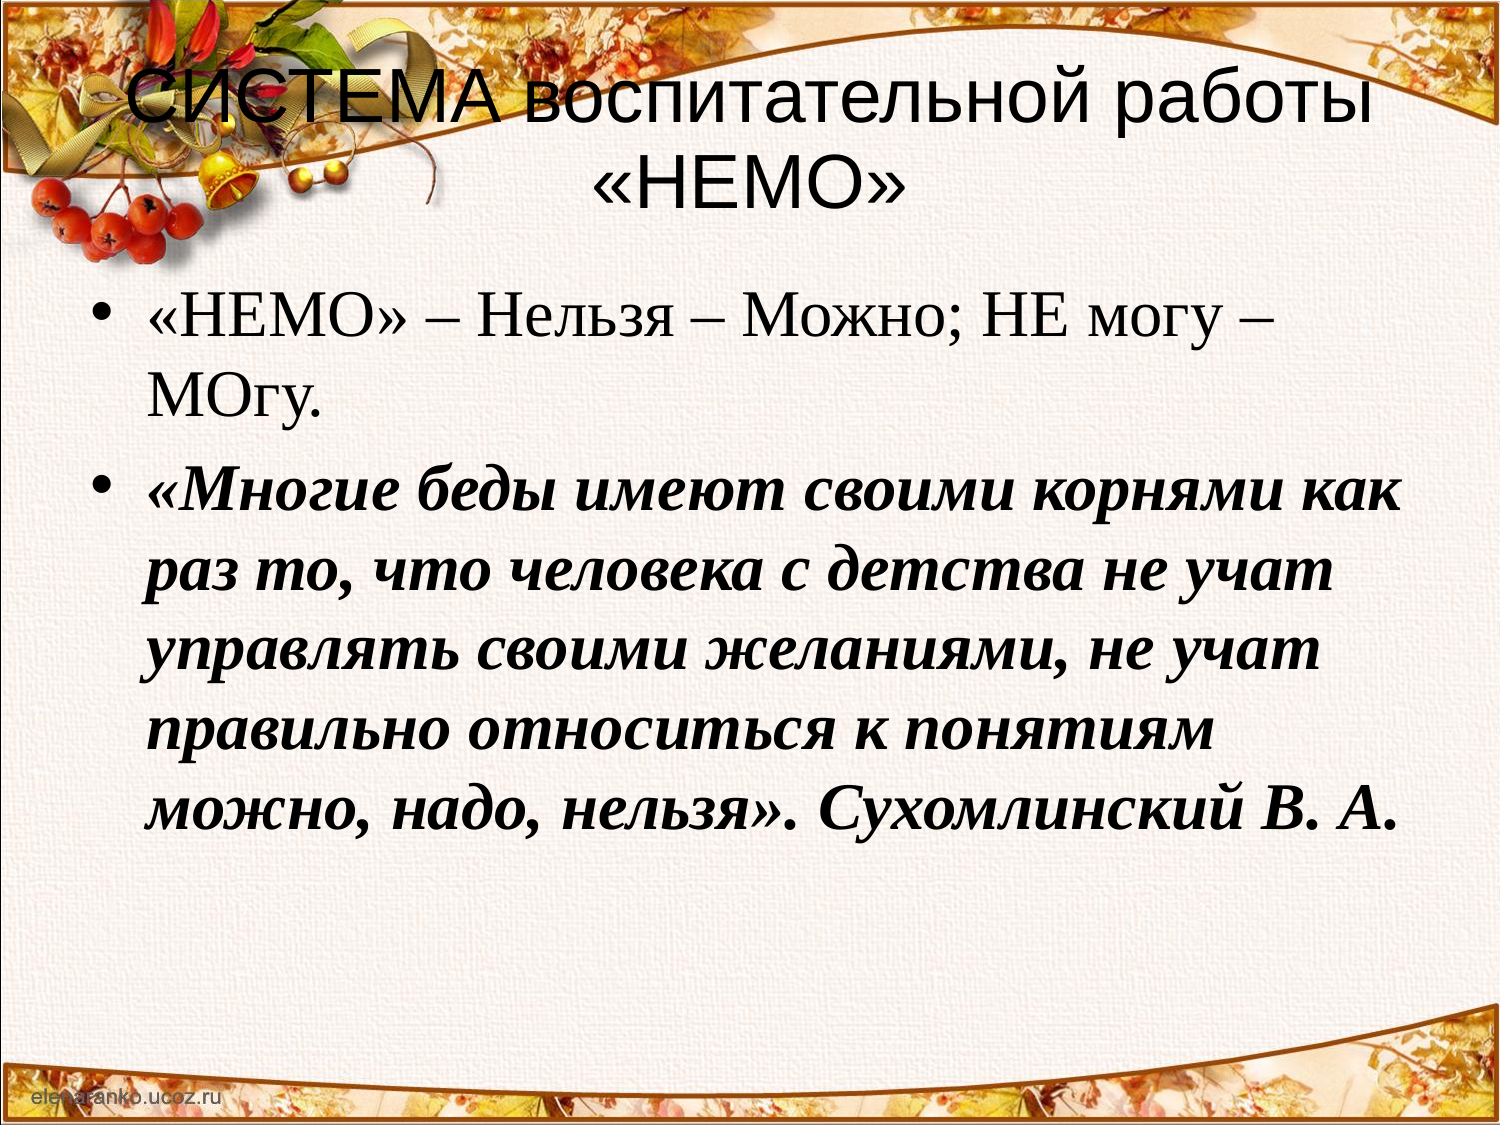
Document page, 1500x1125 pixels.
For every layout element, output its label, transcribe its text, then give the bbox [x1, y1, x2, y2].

title СИСТЕМА воспитательной работы «НЕМО» [75, 45, 1425, 233]
picture [0, 0, 1500, 1125]
list «НЕМО» – Нельзя – Можно; НЕ могу – МОгу. «Многие беды имеют своими корнями как раз то, что человека с детства не учат управлять своими желаниями, не учат правильно относиться к понятиям можно, надо, нельзя». Сухомлинский В. А. [75, 262, 1425, 1005]
